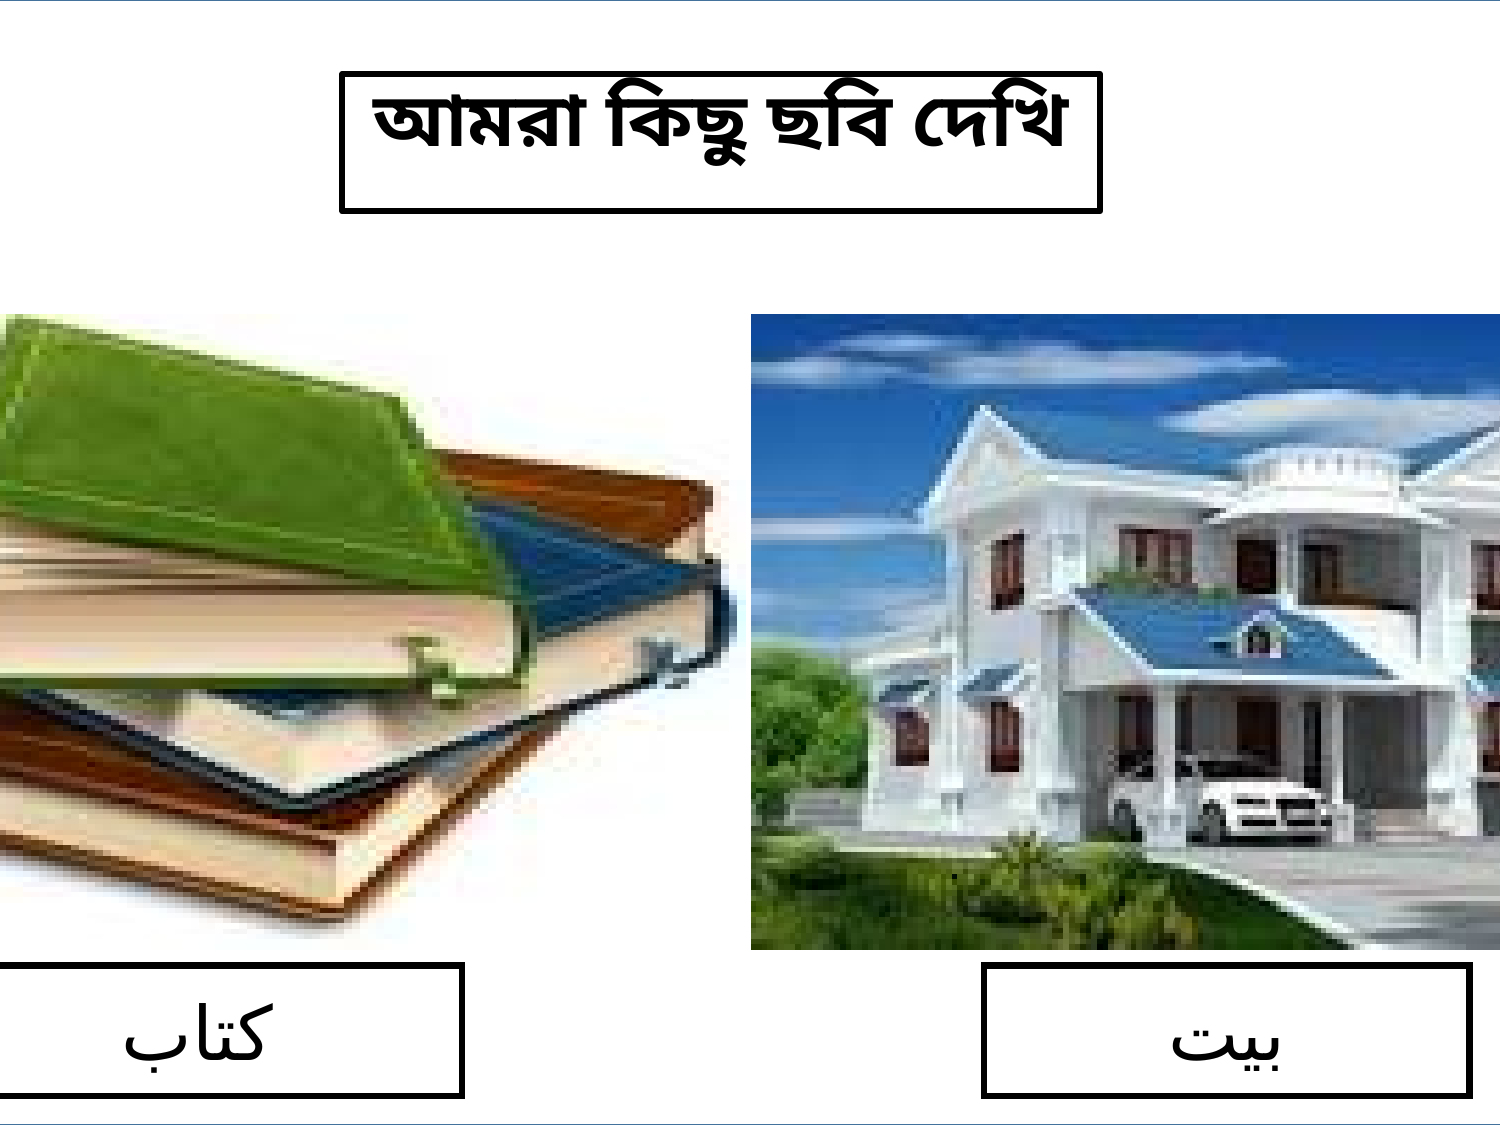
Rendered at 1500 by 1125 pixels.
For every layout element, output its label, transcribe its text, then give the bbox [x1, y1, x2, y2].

text_box আমরা কিছু ছবি দেখি [342, 73, 1100, 212]
picture [0, 314, 746, 950]
text_box [0, 0, 1500, 1125]
text_box كتاب [0, 964, 463, 1097]
text_box بيت [983, 964, 1471, 1097]
picture [751, 314, 1500, 950]
